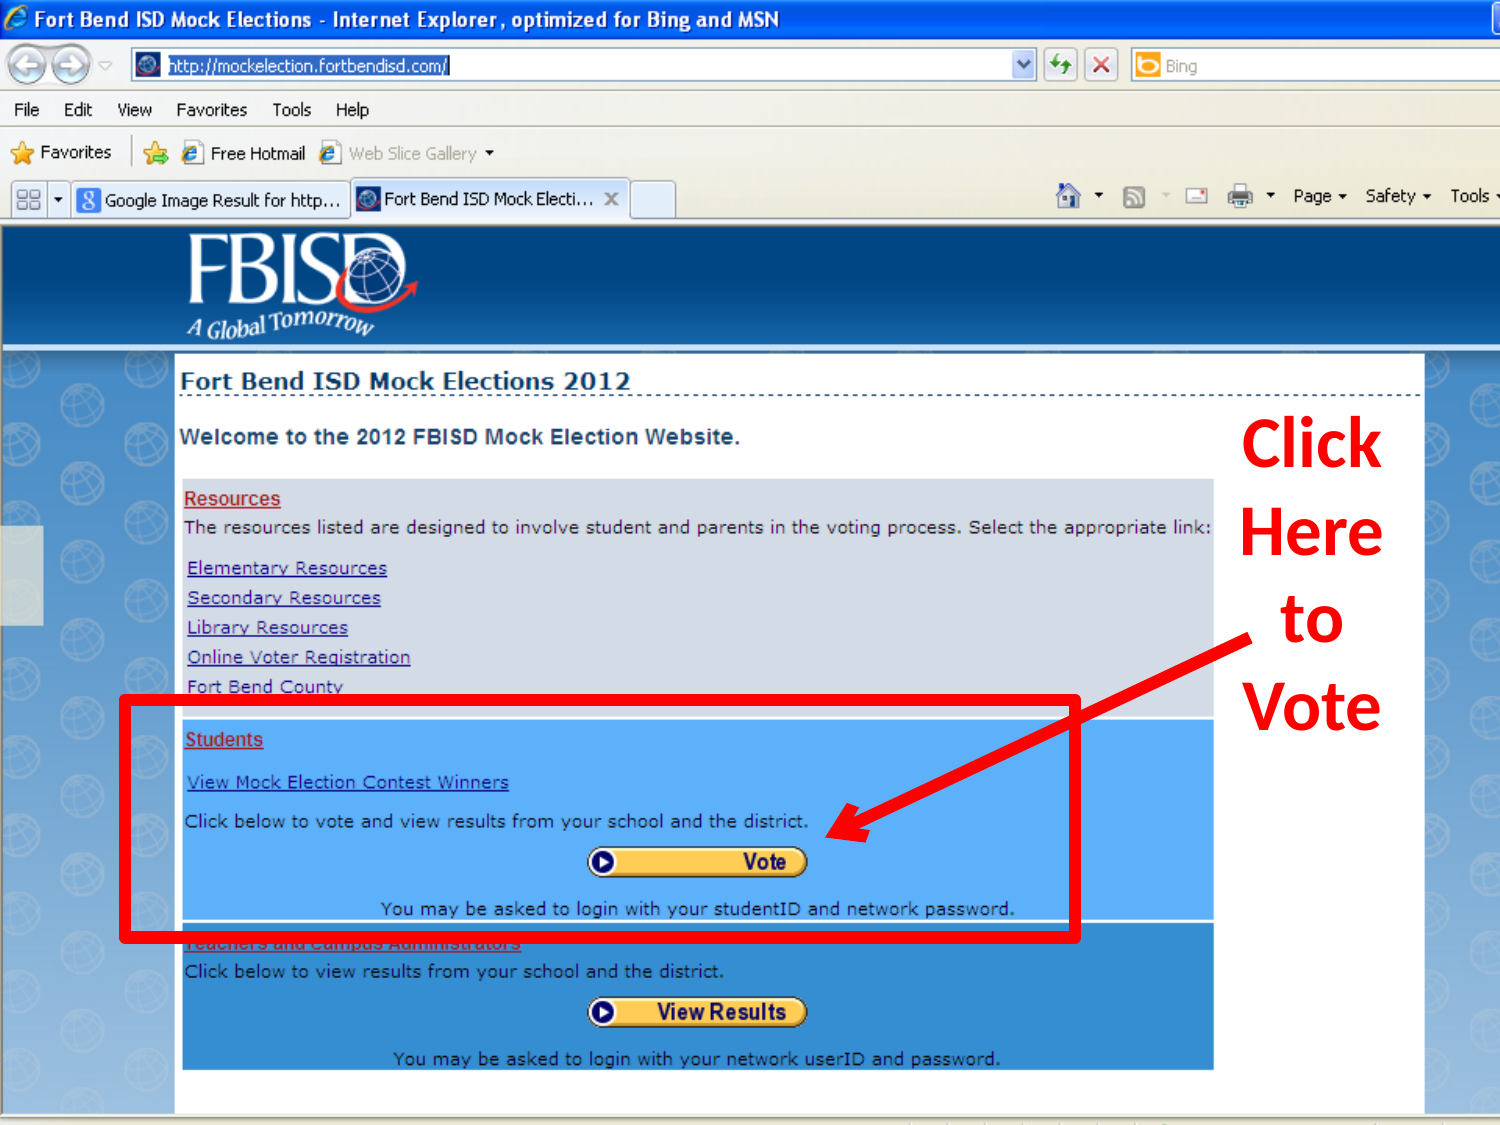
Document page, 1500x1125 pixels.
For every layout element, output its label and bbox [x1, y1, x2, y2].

text_box [824, 637, 1251, 838]
picture [0, 0, 1500, 1125]
